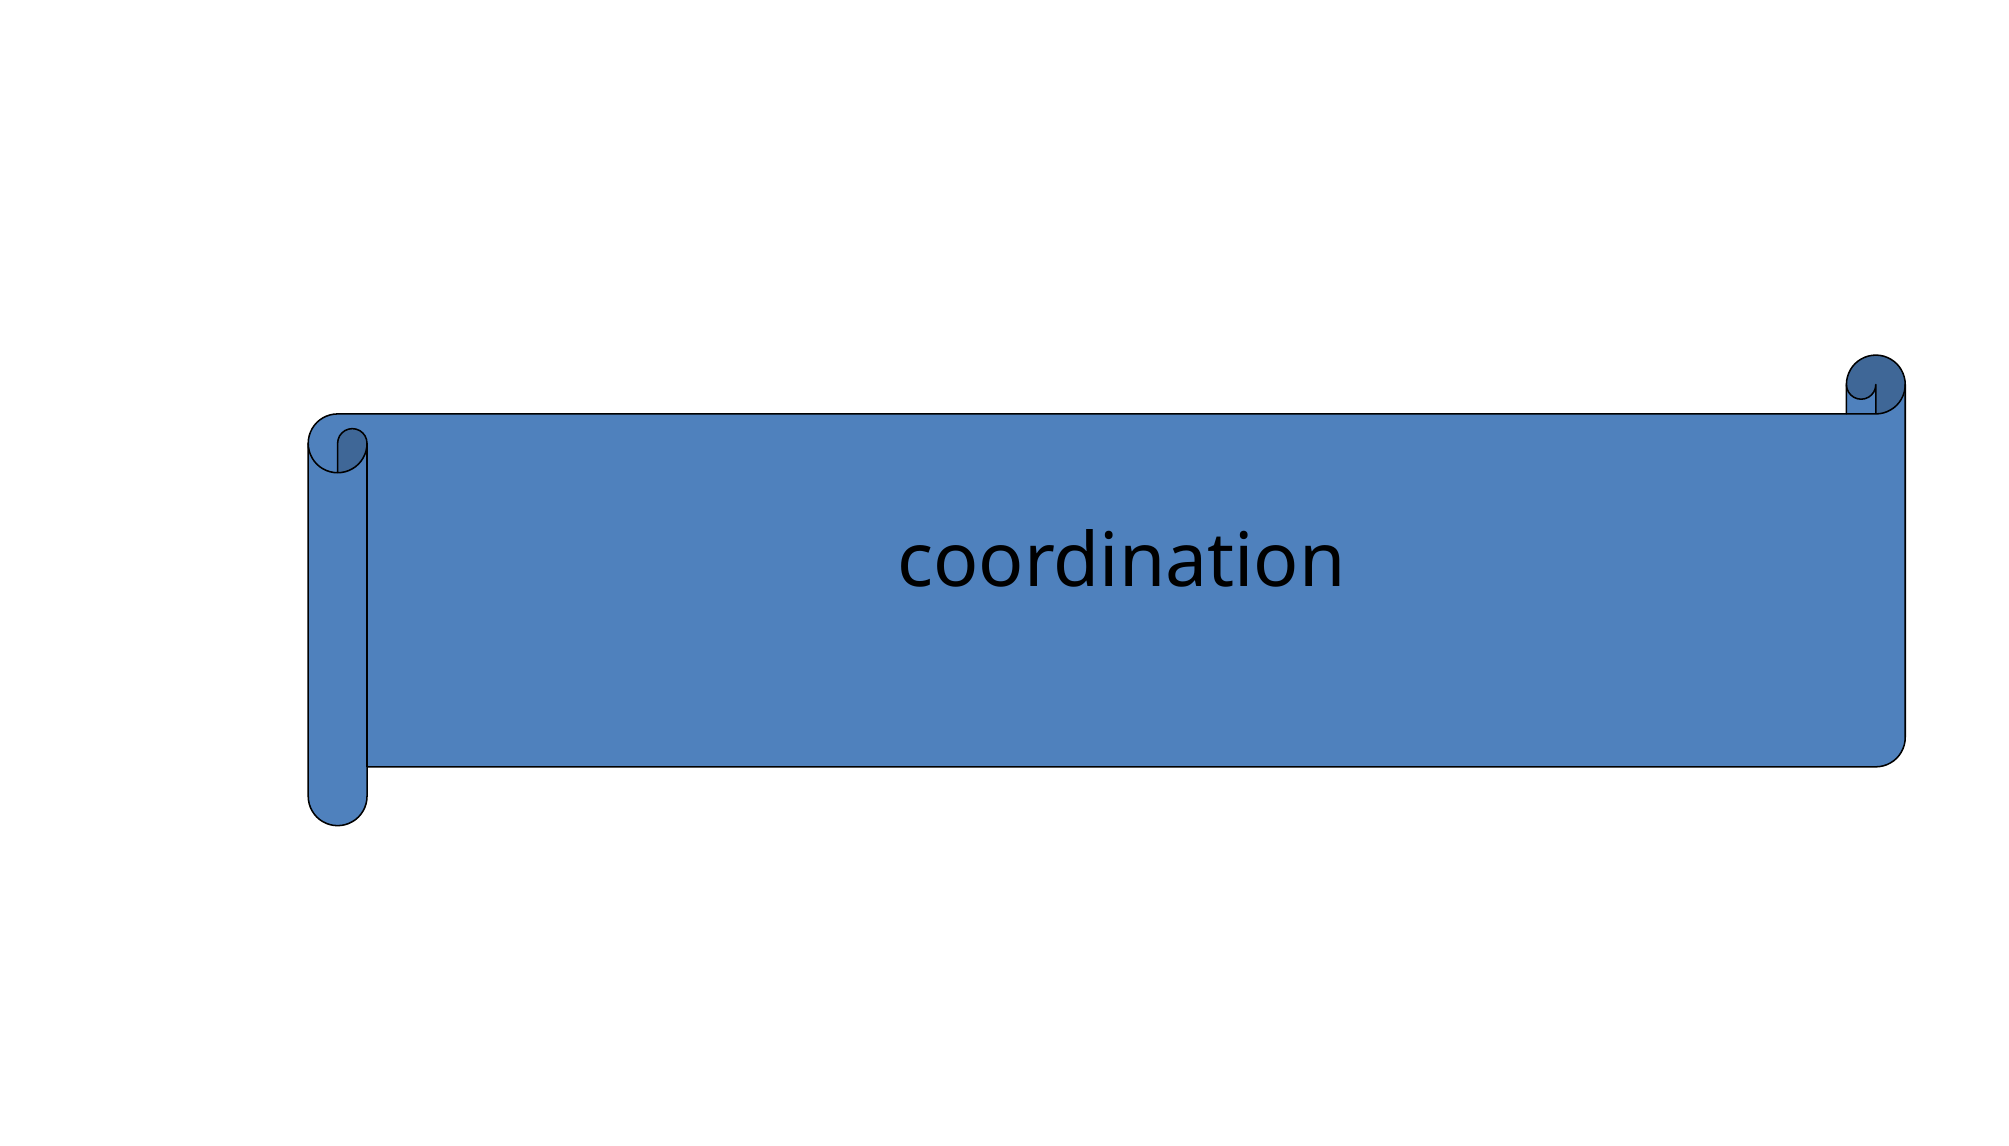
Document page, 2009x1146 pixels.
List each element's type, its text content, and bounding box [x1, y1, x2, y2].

text_box coordination [308, 355, 1906, 826]
